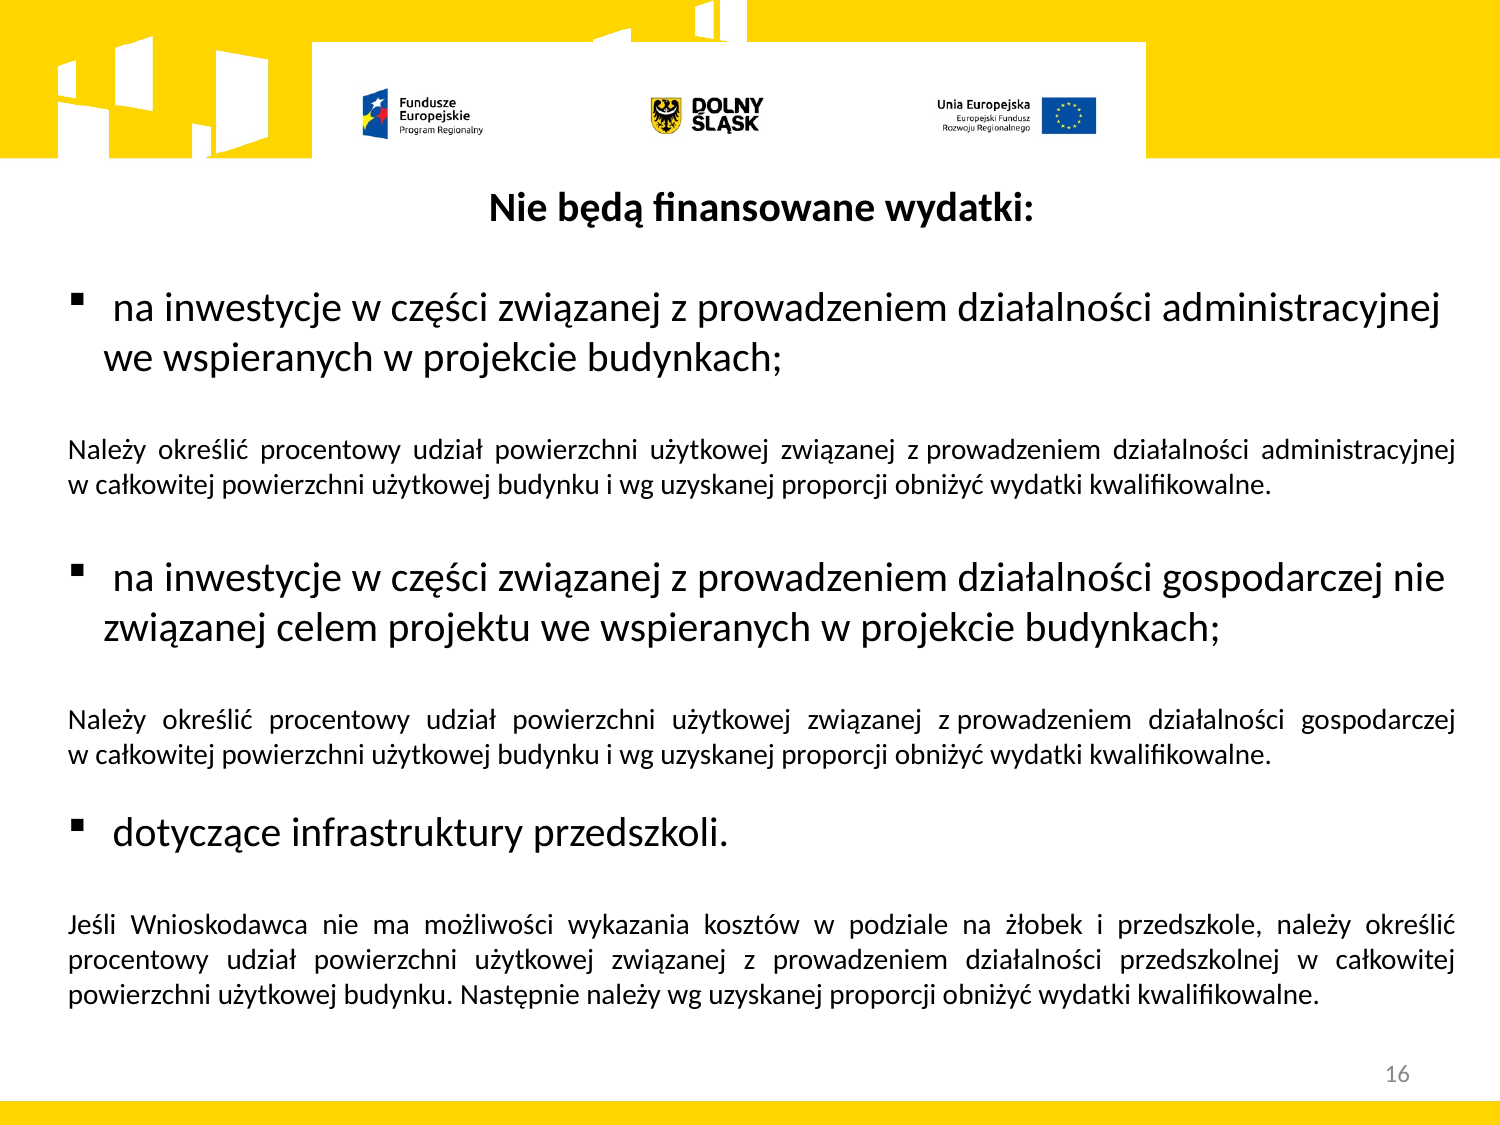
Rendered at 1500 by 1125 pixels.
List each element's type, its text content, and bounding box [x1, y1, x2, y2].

slide_number 16 [1074, 1042, 1425, 1103]
picture [0, 0, 1500, 1125]
text_box Nie będą finansowane wydatki: na inwestycje w części związanej z prowadzeniem działalności administracyjnej we wspieranych w projekcie budynkach; Należy określić procentowy udział powierzchni użytkowej związanej z prowadzeniem działalności administracyjnej w całkowitej powierzchni użytkowej budynku i wg uzyskanej proporcji obniżyć wydatki kwalifikowalne. na inwestycje w części związanej z prowadzeniem działalności gospodarczej nie związanej celem projektu we wspieranych w projekcie budynkach; Należy określić procentowy udział powierzchni użytkowej związanej z prowadzeniem działalności gospodarczej w całkowitej powierzchni użytkowej budynku i wg uzyskanej proporcji obniżyć wydatki kwalifikowalne. dotyczące infrastruktury przedszkoli. Jeśli Wnioskodawca nie ma możliwości wykazania kosztów w podziale na żłobek i przedszkole, należy określić procentowy udział powierzchni użytkowej związanej z prowadzeniem działalności przedszkolnej w całkowitej powierzchni użytkowej budynku. Następnie należy wg uzyskanej proporcji obniżyć wydatki kwalifikowalne. [53, 172, 1471, 1083]
